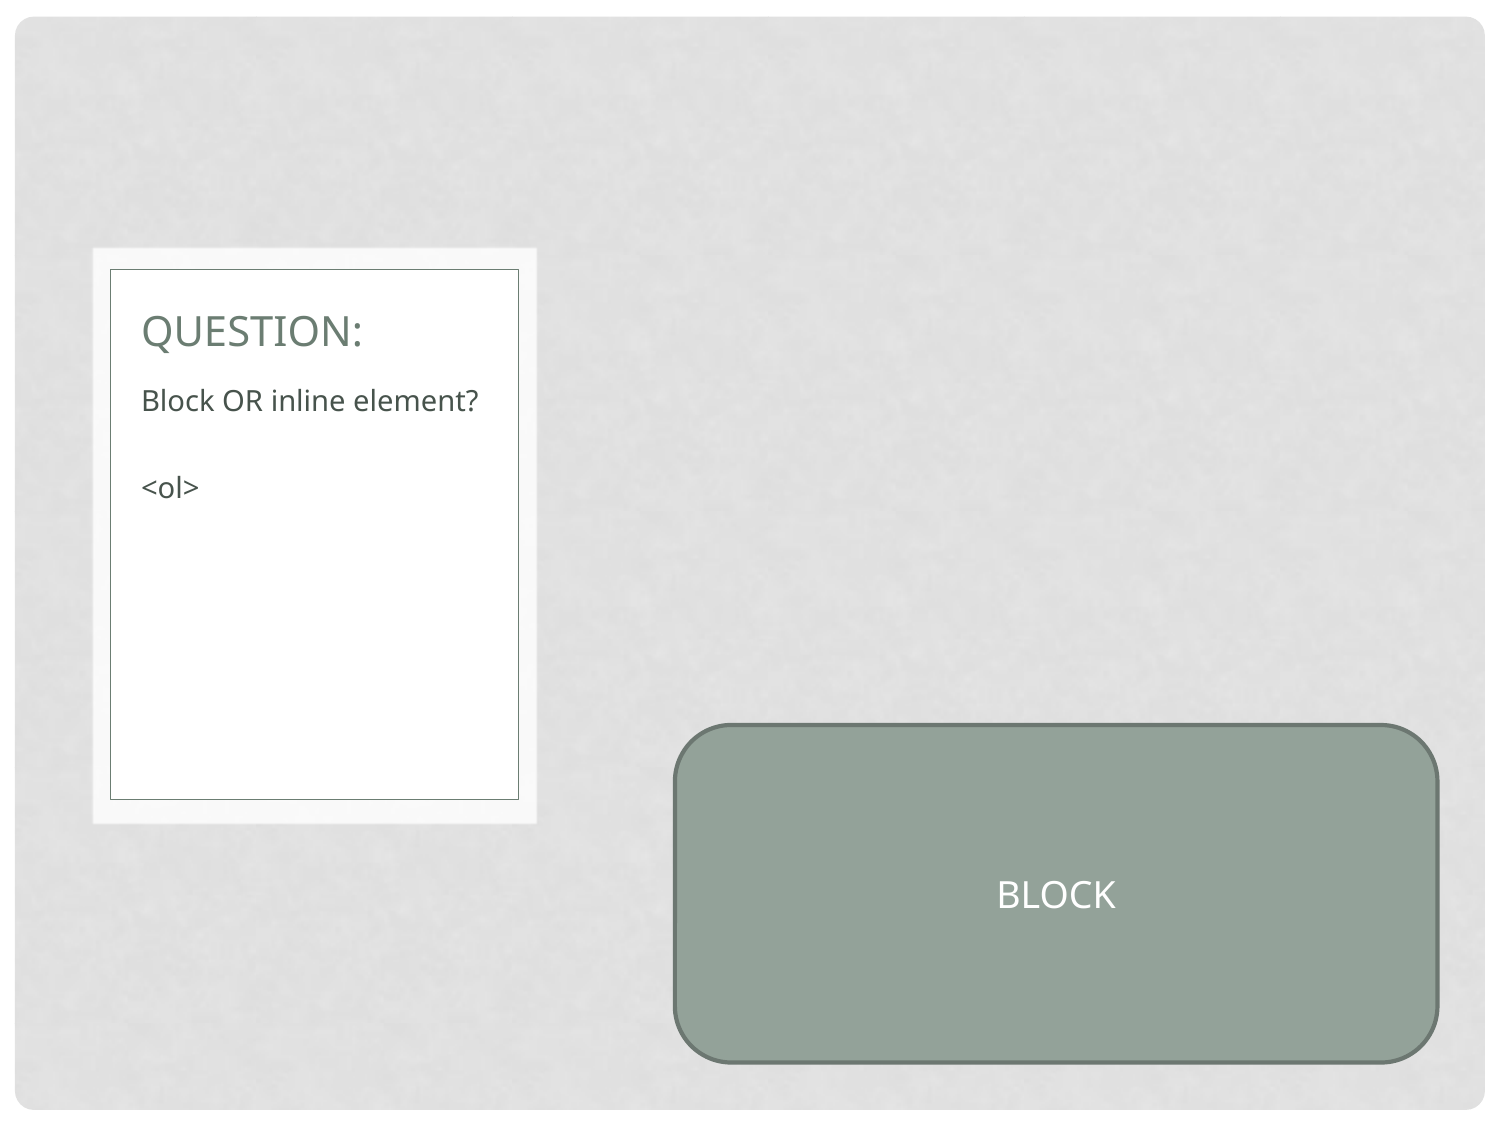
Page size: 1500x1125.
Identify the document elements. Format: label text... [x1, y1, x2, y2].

title Question: [126, 284, 504, 363]
list Block OR inline element? <ol> [126, 375, 504, 788]
text_box BLOCK [672, 722, 1440, 1065]
